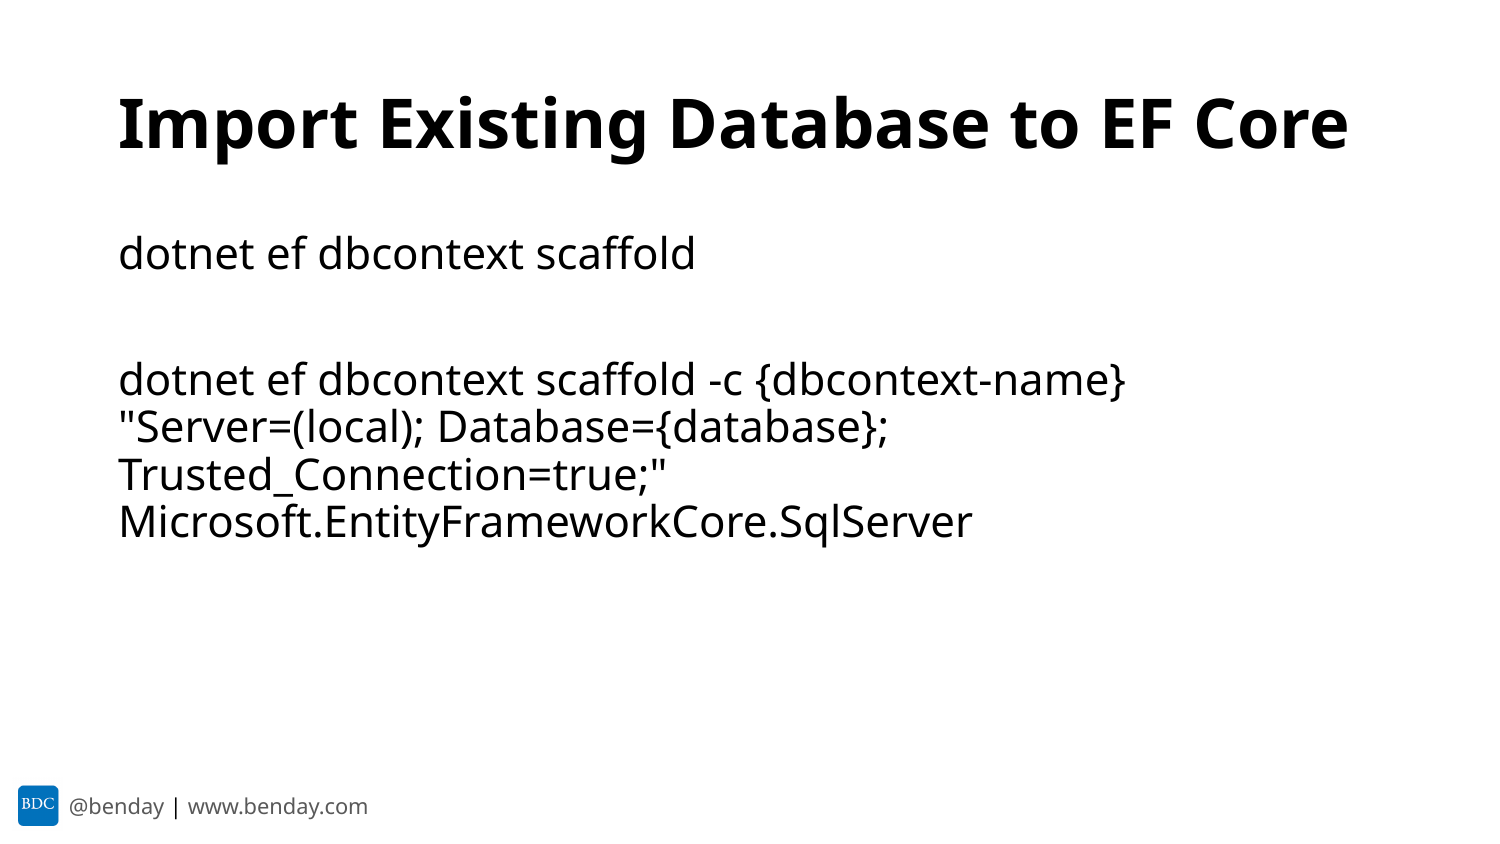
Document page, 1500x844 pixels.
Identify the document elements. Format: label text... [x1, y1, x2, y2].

title Import Existing Database to EF Core [103, 44, 1397, 208]
list dotnet ef dbcontext scaffold dotnet ef dbcontext scaffold -c {dbcontext-name} "Server=(local); Database={database}; Trusted_Connection=true;" Microsoft.EntityFrameworkCore.SqlServer [103, 224, 1397, 760]
picture [12, 777, 63, 831]
